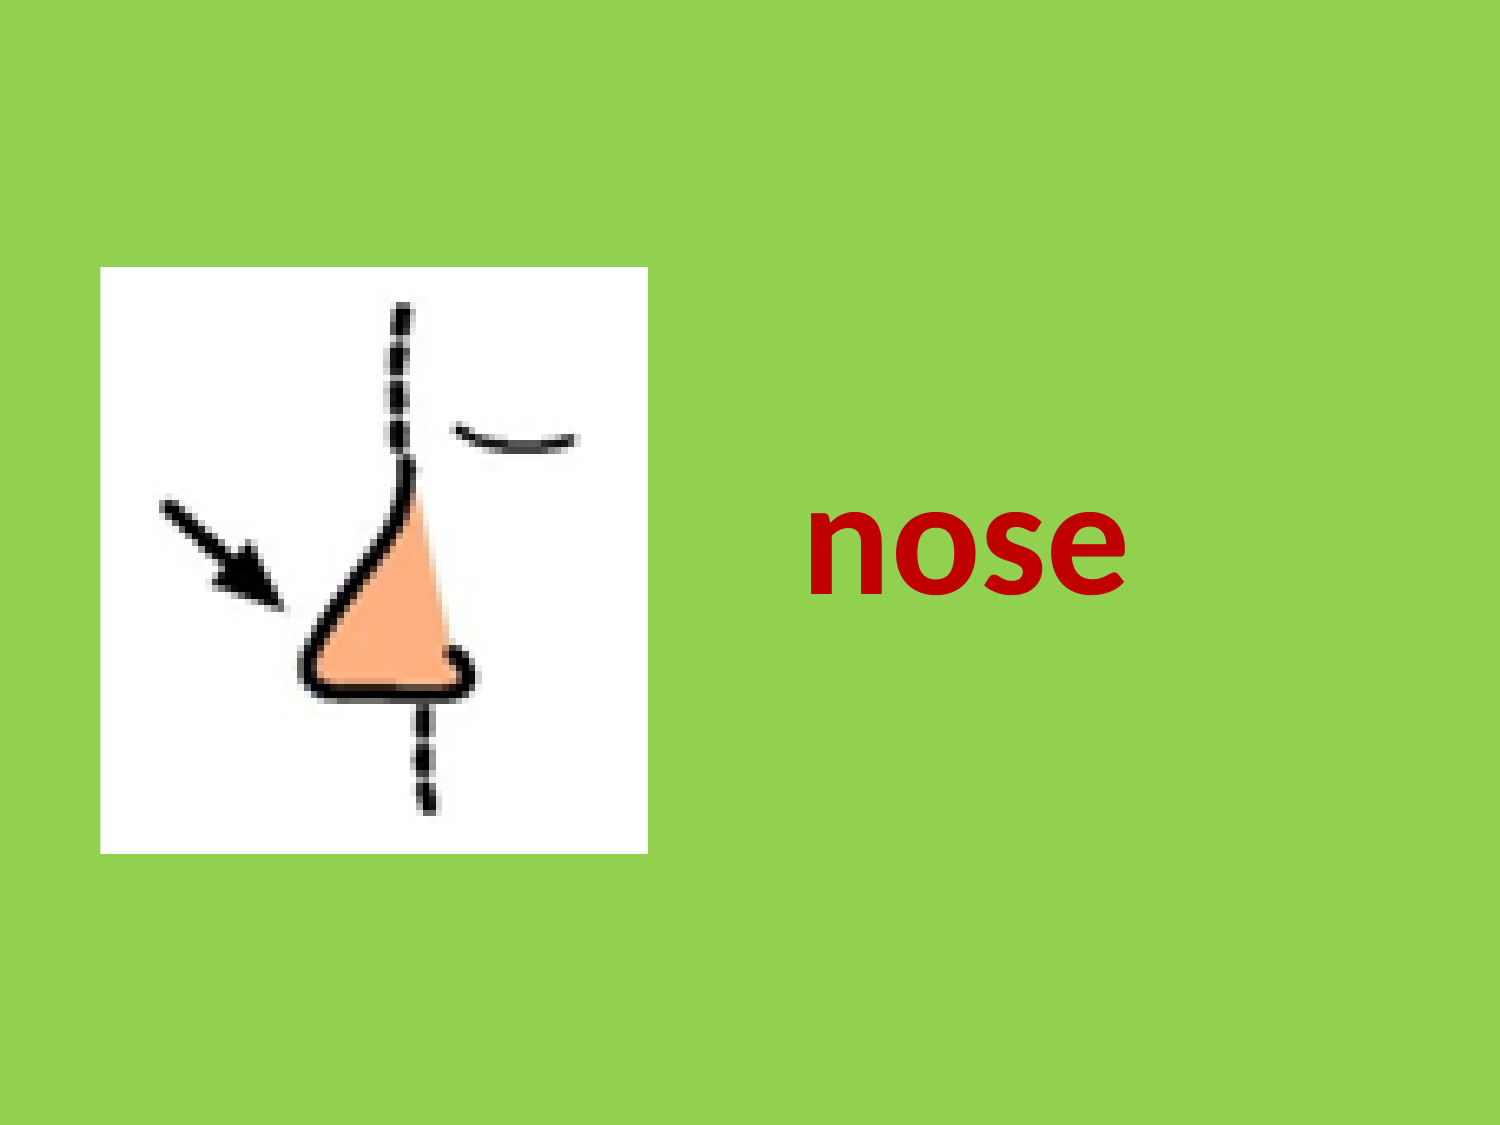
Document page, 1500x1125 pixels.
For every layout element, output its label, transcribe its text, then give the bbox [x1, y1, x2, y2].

text_box nose [786, 420, 1147, 636]
picture [100, 266, 649, 854]
